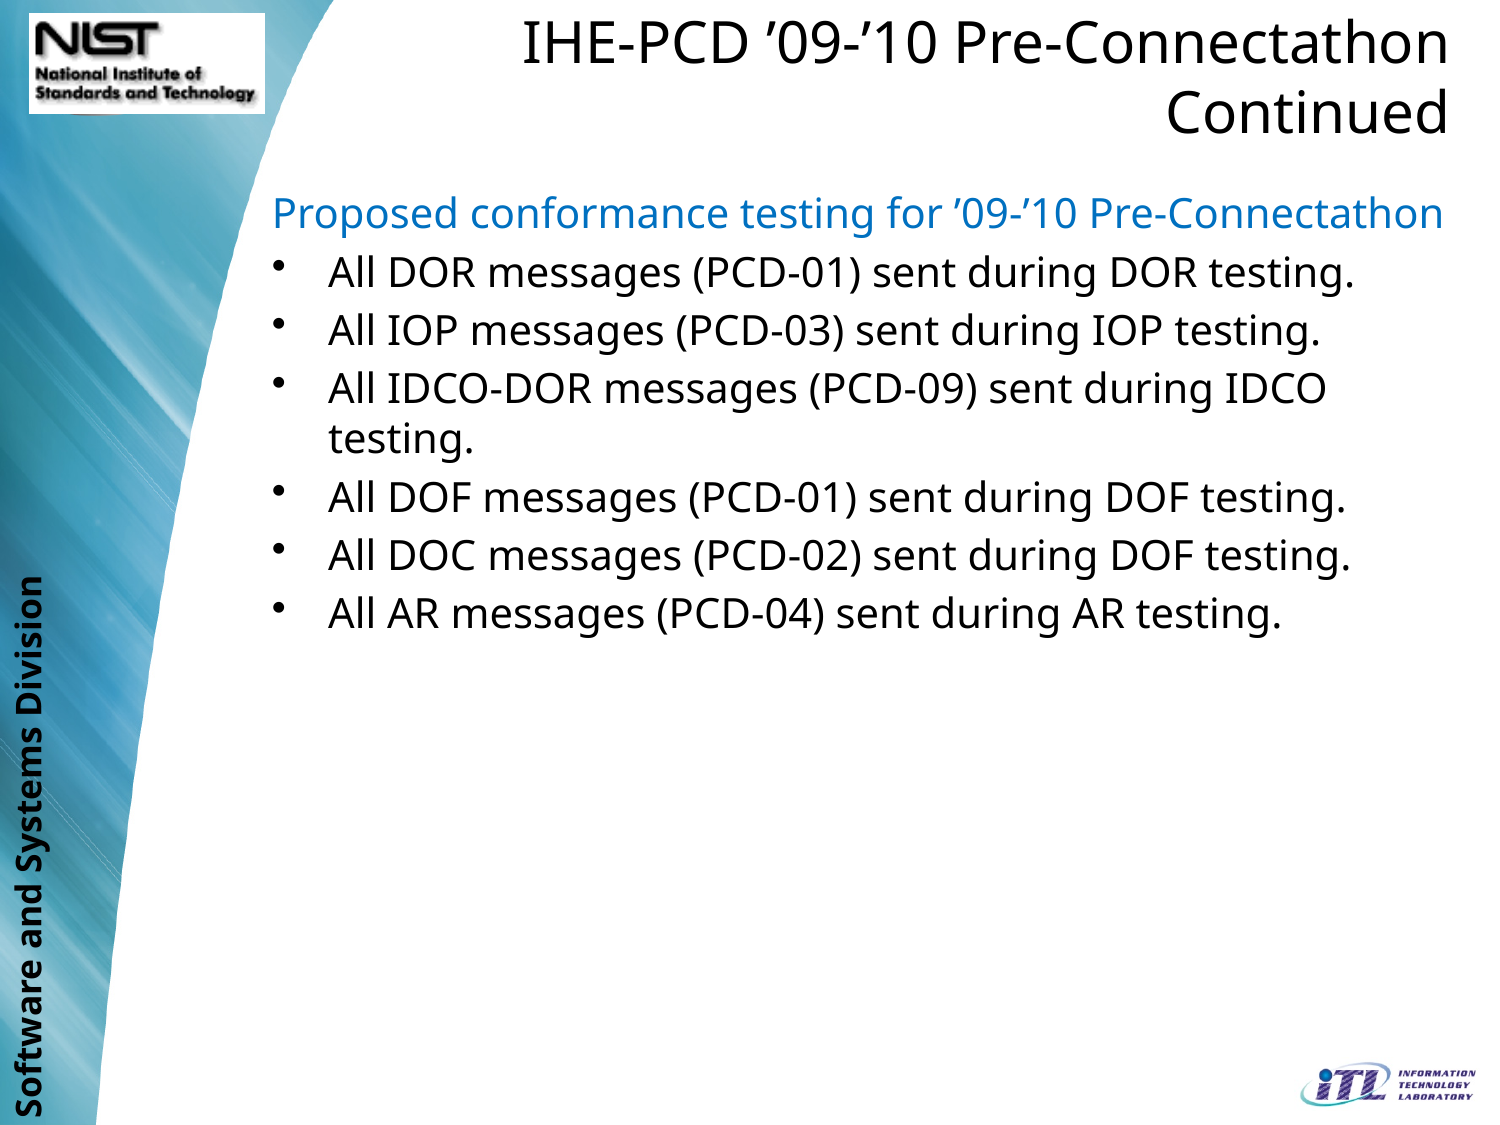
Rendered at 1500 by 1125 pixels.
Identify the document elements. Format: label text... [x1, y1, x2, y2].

picture [1294, 1102, 1482, 1111]
title IHE-PCD ’09-’10 Pre-Connectathon Continued [278, 20, 1466, 131]
list Proposed conformance testing for ’09-’10 Pre-Connectathon All DOR messages (PCD-01) sent during DOR testing. All IOP messages (PCD-03) sent during IOP testing. All IDCO-DOR messages (PCD-09) sent during IDCO testing. All DOF messages (PCD-01) sent during DOF testing. All DOC messages (PCD-02) sent during DOF testing. All AR messages (PCD-04) sent during AR testing. [256, 179, 1500, 1102]
picture [0, 0, 334, 1125]
